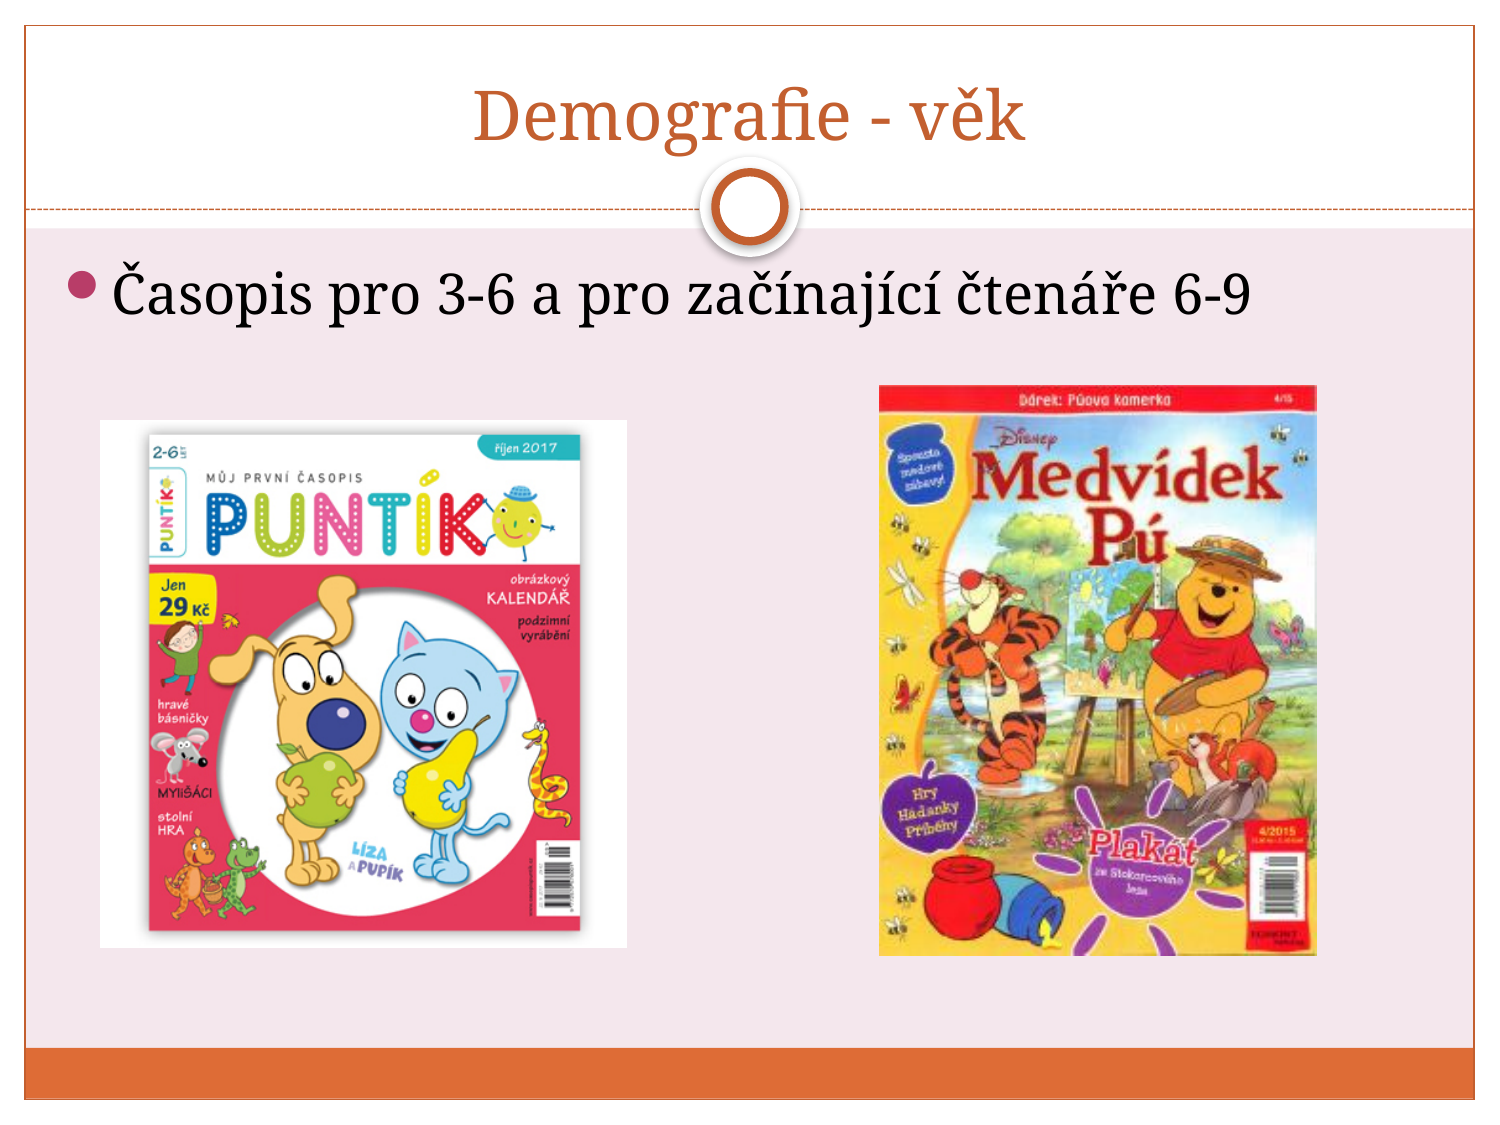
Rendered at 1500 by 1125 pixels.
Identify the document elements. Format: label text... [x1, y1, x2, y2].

title Demografie - věk [49, 37, 1450, 162]
picture [100, 420, 627, 948]
list Časopis pro 3-6 a pro začínající čtenáře 6-9 [49, 250, 1445, 1001]
picture [879, 385, 1318, 956]
